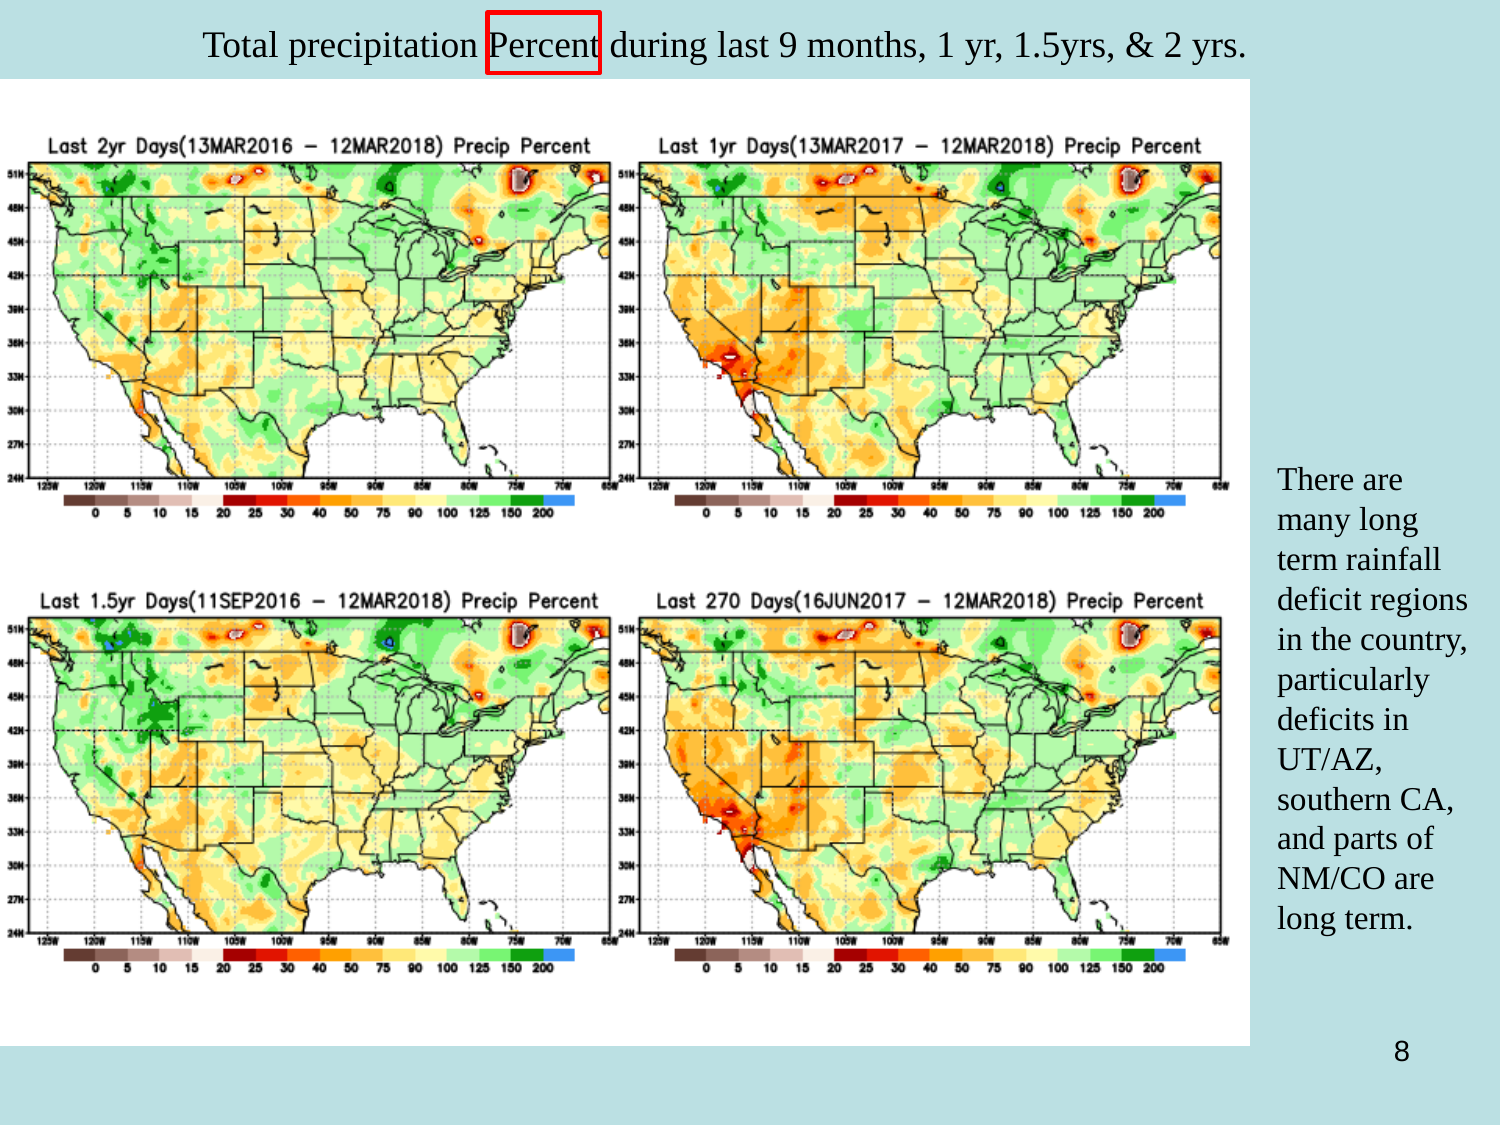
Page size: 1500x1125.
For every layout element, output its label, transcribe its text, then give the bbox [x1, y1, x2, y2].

text_box [485, 10, 602, 75]
text_box Total precipitation Percent during last 9 months, 1 yr, 1.5yrs, & 2 yrs. [602, 12, 1288, 73]
text_box Total precipitation Percent during last 9 months, 1 yr, 1.5yrs, & 2 yrs. [187, 12, 485, 73]
picture [0, 79, 1251, 1046]
slide_number 8 [1074, 1024, 1426, 1103]
text_box There are many long term rainfall deficit regions in the country, particularly deficits in UT/AZ, southern CA, and parts of NM/CO are long term. [1262, 449, 1500, 944]
